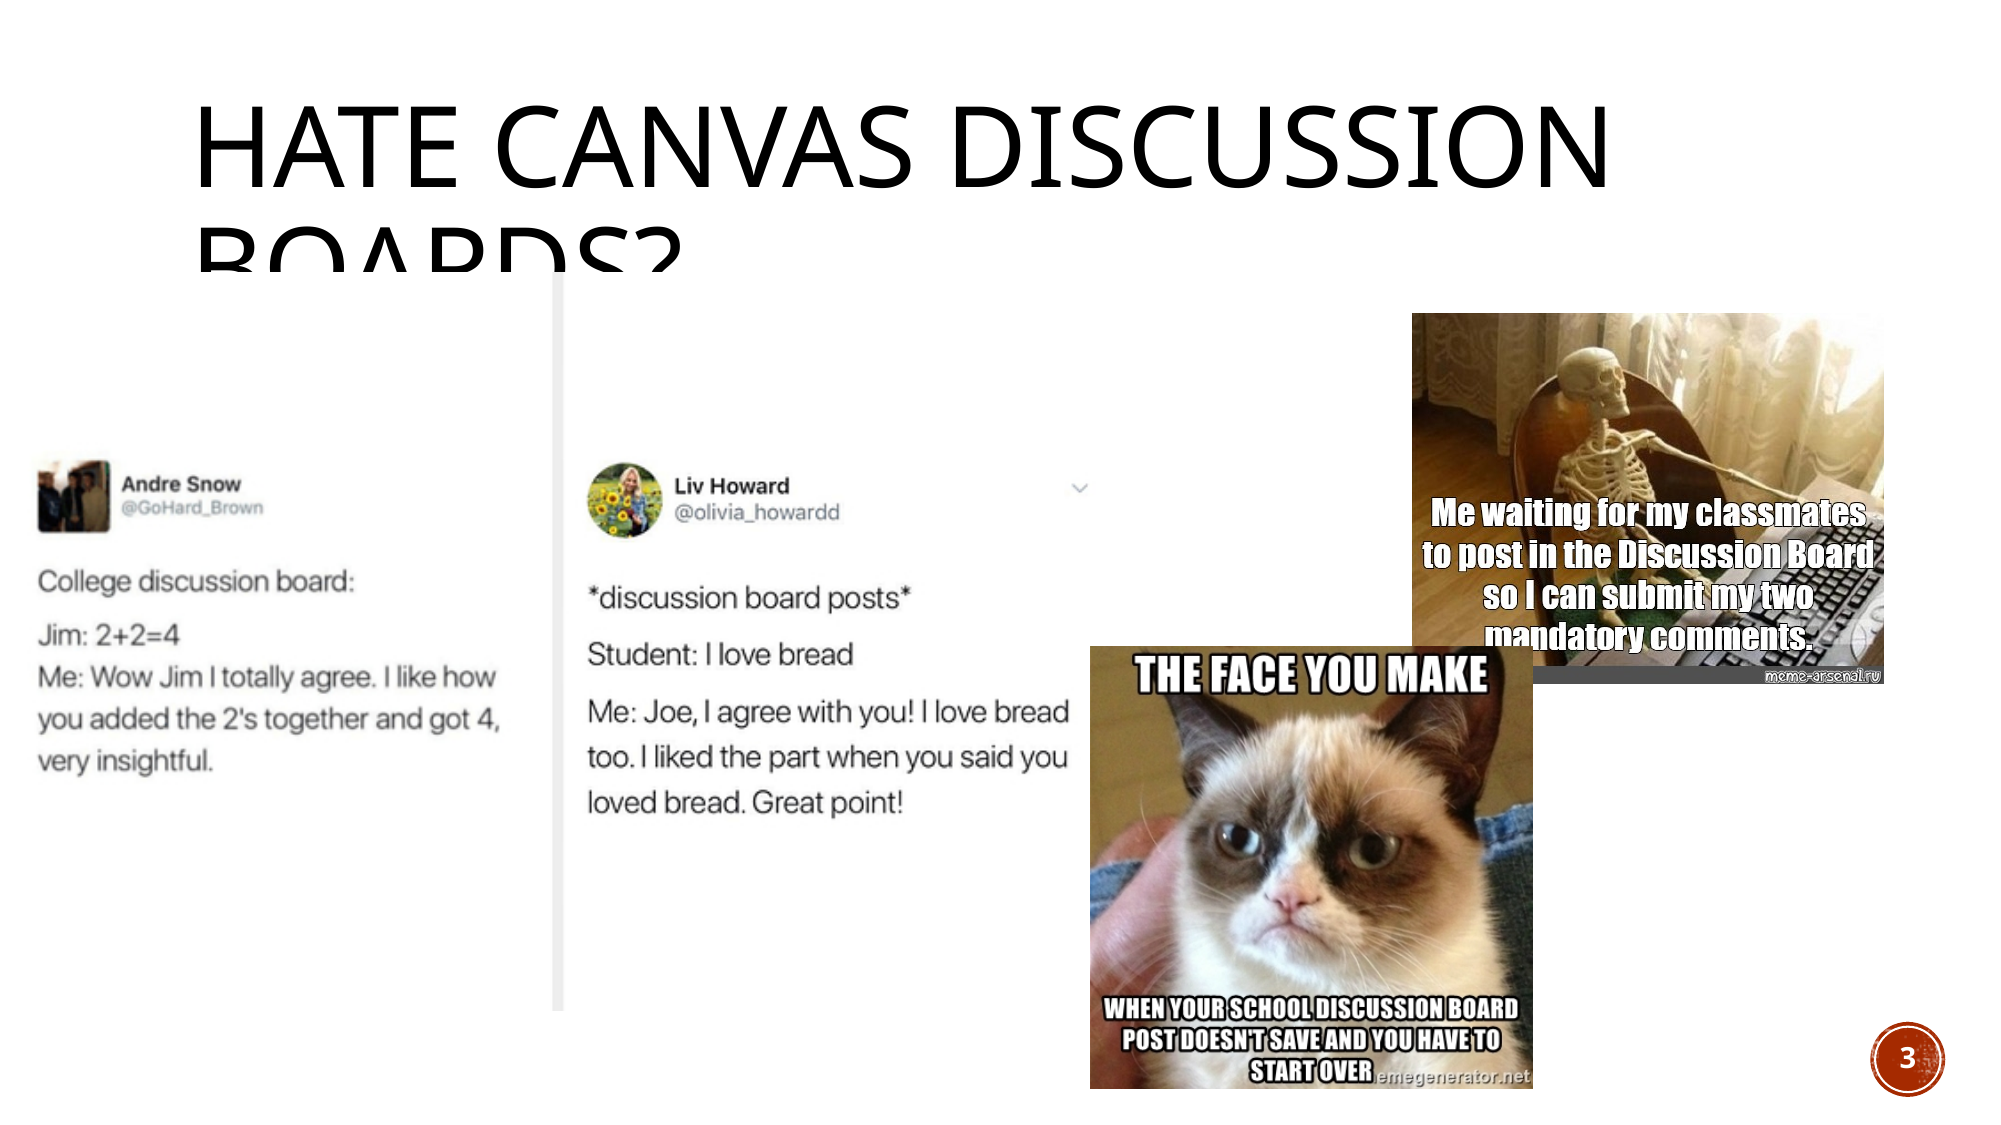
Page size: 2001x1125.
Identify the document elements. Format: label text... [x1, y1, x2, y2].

slide_number 3 [1855, 1028, 1961, 1089]
picture [0, 272, 1533, 1089]
title Hate canvas discussion boards? [175, 79, 1826, 344]
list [1415, 316, 1882, 681]
